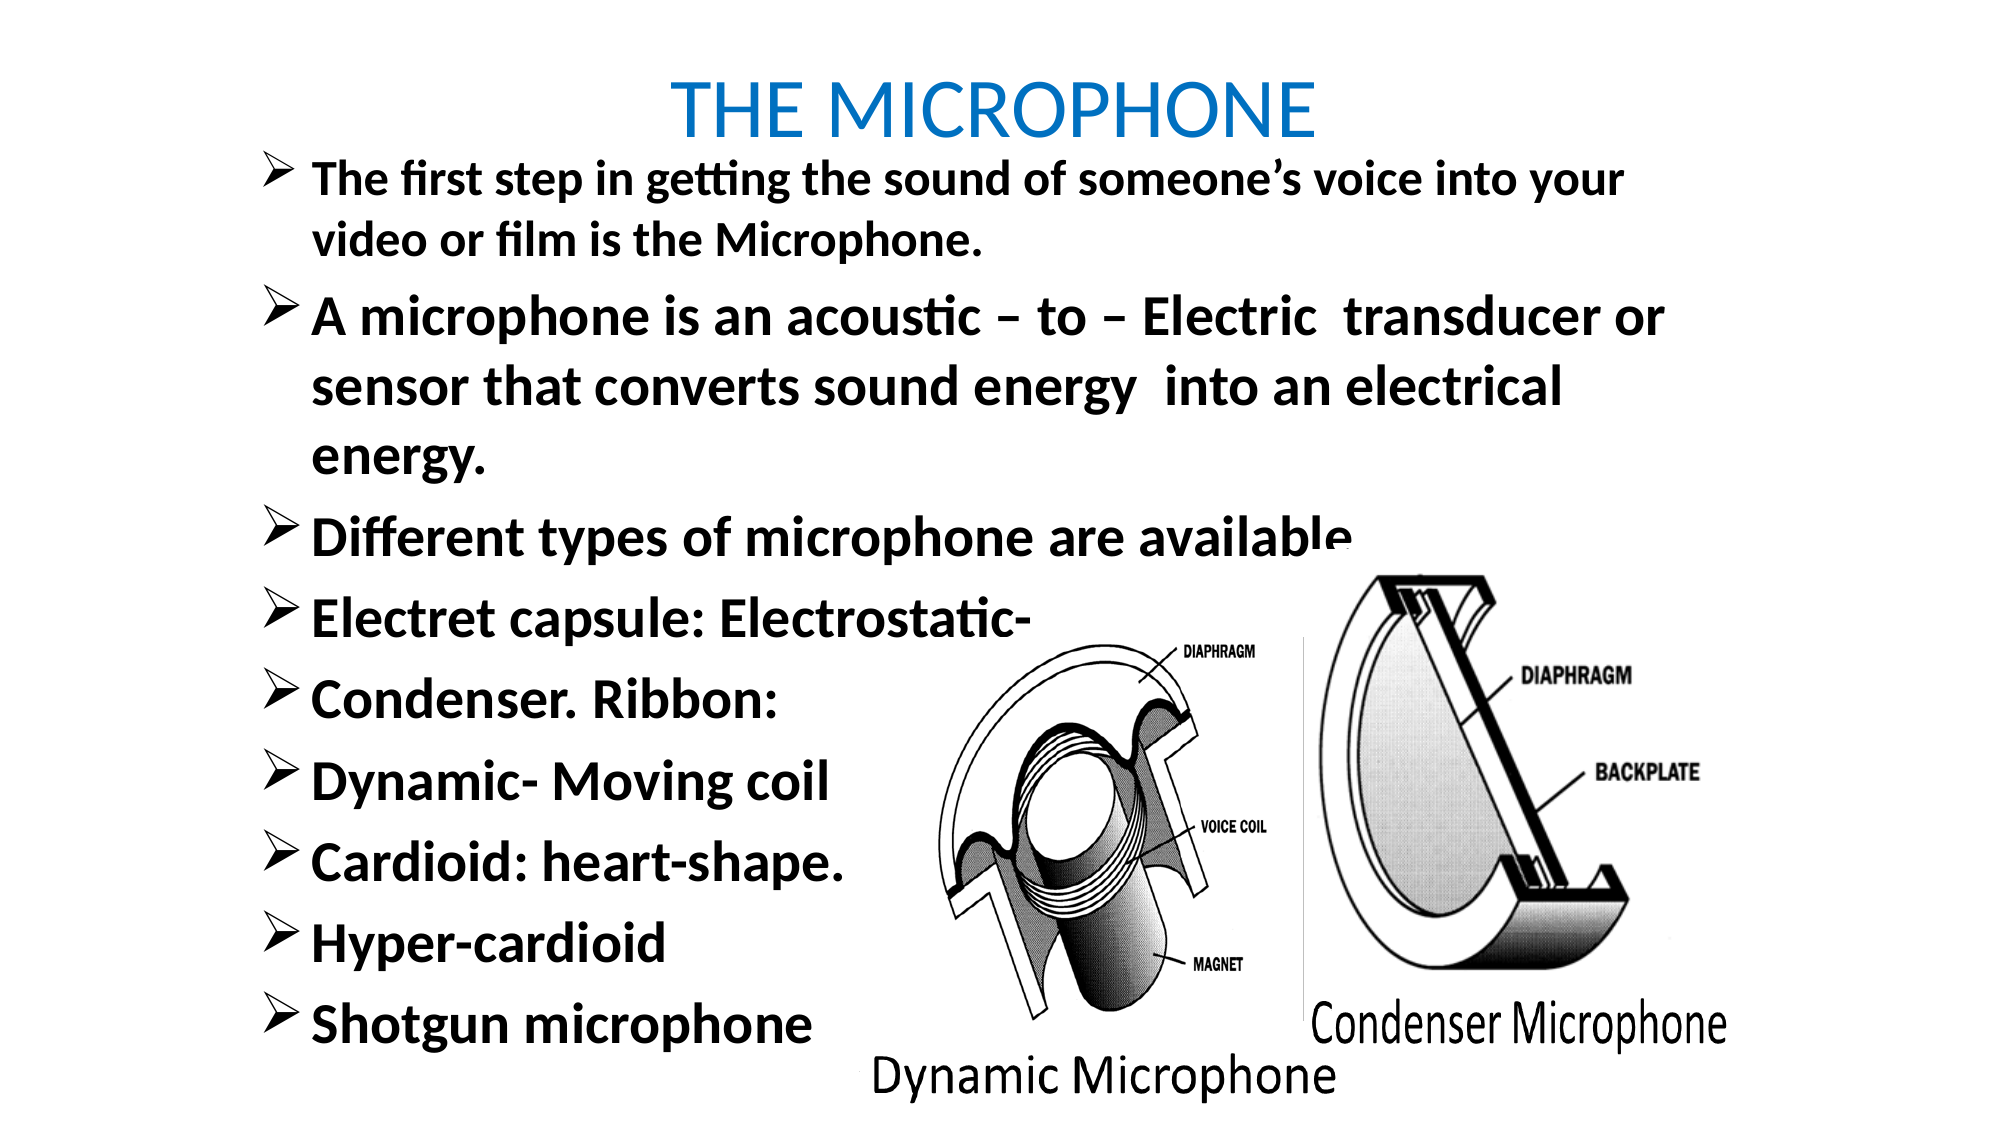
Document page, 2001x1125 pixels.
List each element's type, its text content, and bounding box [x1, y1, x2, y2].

picture [933, 637, 1304, 1022]
text_box THE MICROPHONE [319, 45, 1670, 137]
text_box The first step in getting the sound of someone’s voice into your video or film is the Microphone. A microphone is an acoustic – to – Electric transducer or sensor that converts sound energy into an electrical energy. Different types of microphone are available Electret capsule: Electrostatic- Condenser. Ribbon: Dynamic- Moving coil Cardioid: heart-shape. Hyper-cardioid Shotgun microphone [244, 137, 1745, 1125]
picture [858, 549, 1806, 1111]
